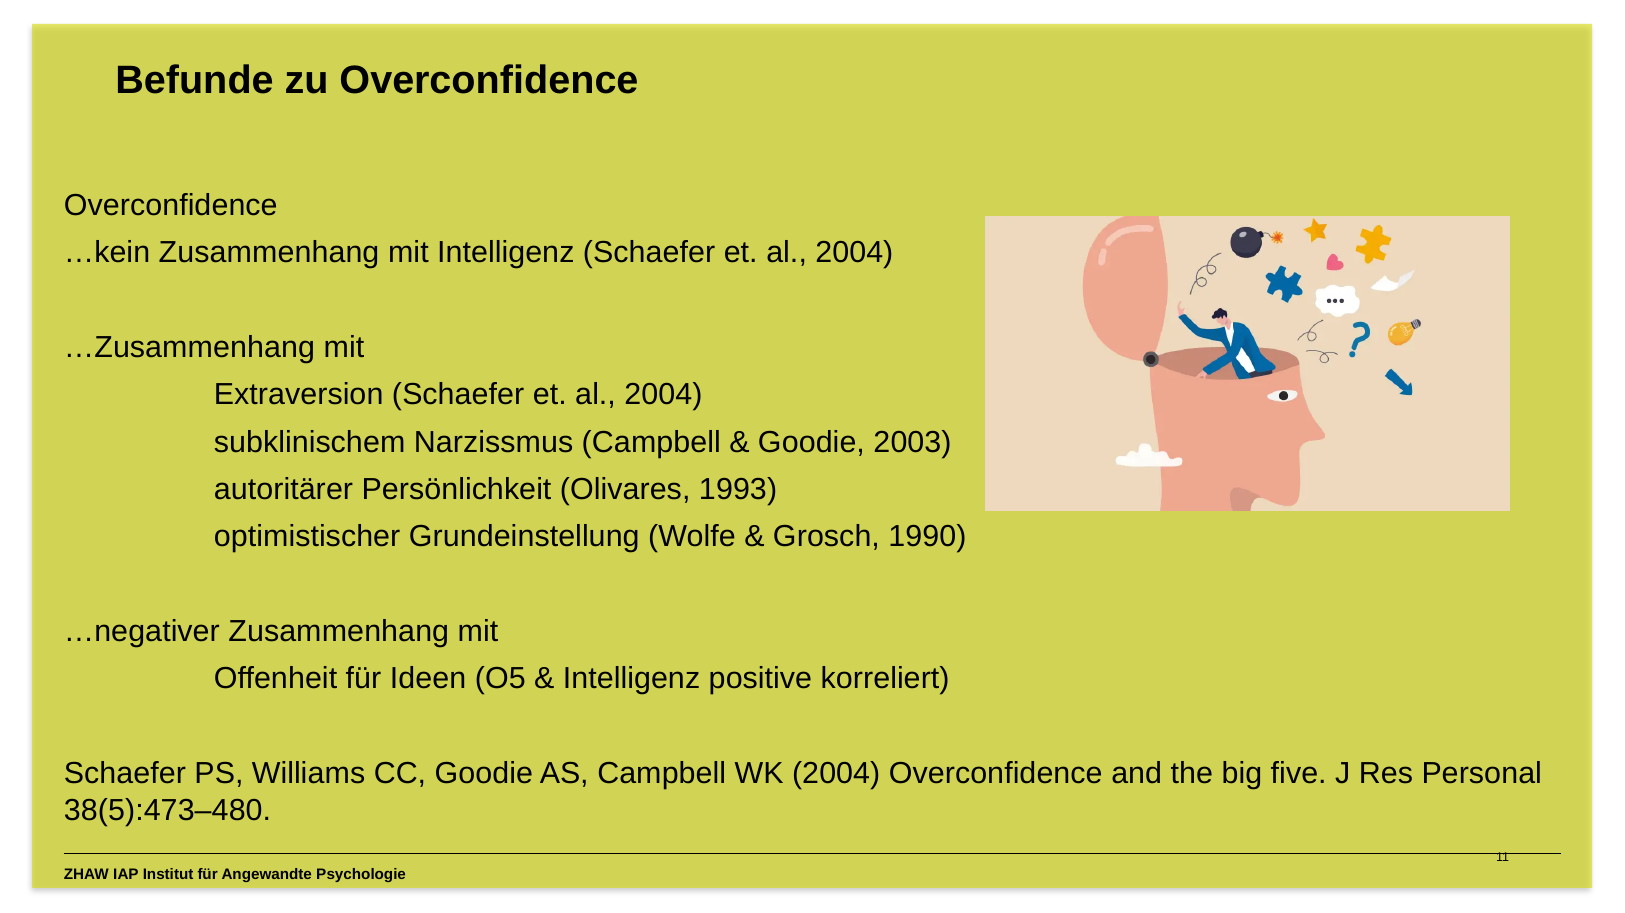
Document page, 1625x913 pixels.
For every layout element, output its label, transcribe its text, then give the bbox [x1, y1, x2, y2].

title Befunde zu Overconfidence [115, 54, 1285, 161]
picture [984, 215, 1510, 511]
list Overconfidence …kein Zusammenhang mit Intelligenz (Schaefer et. al., 2004) …Zusammenhang mit Extraversion (Schaefer et. al., 2004) subklinischem Narzissmus (Campbell & Goodie, 2003) autoritärer Persönlichkeit (Olivares, 1993) optimistischer Grundeinstellung (Wolfe & Grosch, 1990) …negativer Zusammenhang mit Offenheit für Ideen (O5 & Intelligenz positive korreliert) Schaefer PS, Williams CC, Goodie AS, Campbell WK (2004) Overconfidence and the big five. J Res Personal 38(5):473–480. Schaefer PS, Williams CC, Goodie AS, Campbell WK (2004) Overconfidence and the big five. J Res Personal 38(5):473–480. [63, 184, 1561, 828]
slide_number 11 [1398, 848, 1510, 873]
